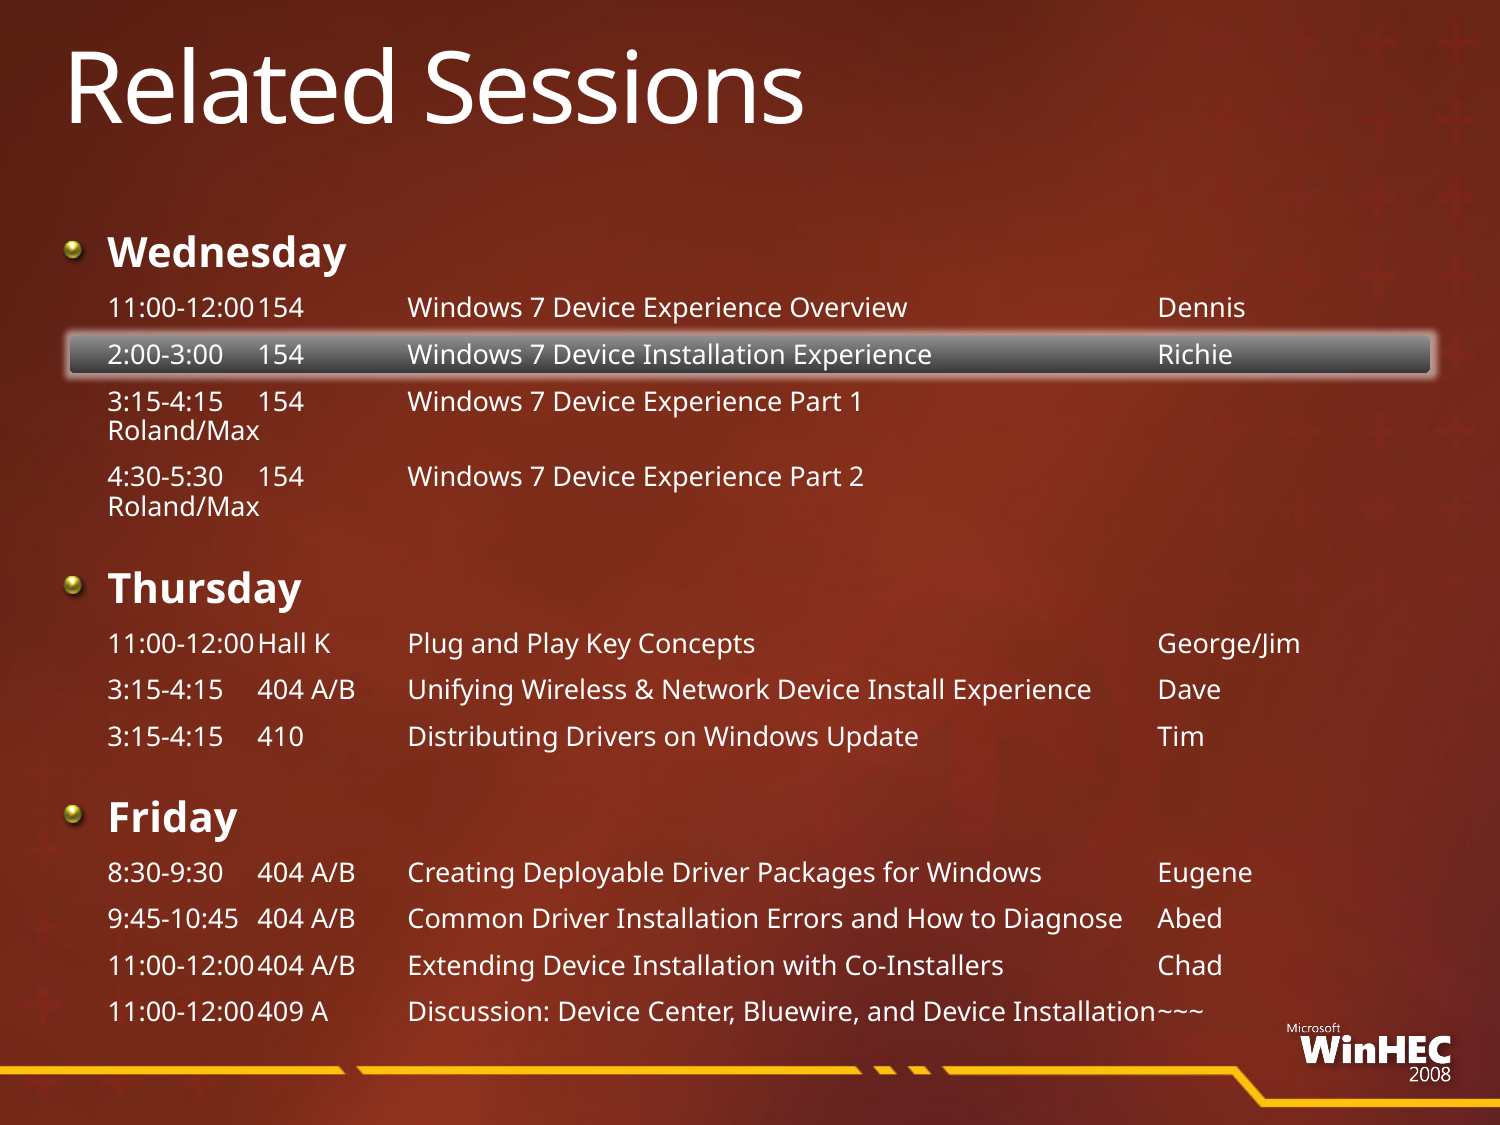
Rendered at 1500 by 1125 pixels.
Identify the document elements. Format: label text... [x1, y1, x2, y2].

picture [0, 0, 1500, 1125]
title Related Sessions [62, 37, 1438, 147]
list Wednesday 11:00-12:00 154 Windows 7 Device Experience Overview Dennis 2:00-3:00 154 Windows 7 Device Installation Experience Richie 3:15-4:15 154 Windows 7 Device Experience Part 1 Roland/Max 4:30-5:30 154 Windows 7 Device Experience Part 2 Roland/Max Thursday 11:00-12:00 Hall K Plug and Play Key Concepts George/Jim 3:15-4:15 404 A/B Unifying Wireless & Network Device Install Experience Dave 3:15-4:15 410 Distributing Drivers on Windows Update Tim Friday 8:30-9:30 404 A/B Creating Deployable Driver Packages for Windows Eugene 9:45-10:45 404 A/B Common Driver Installation Errors and How to Diagnose Abed 11:00-12:00 404 A/B Extending Device Installation with Co-Installers Chad 11:00-12:00 409 A Discussion: Device Center, Bluewire, and Device Installation ~~~ [60, 231, 1436, 967]
